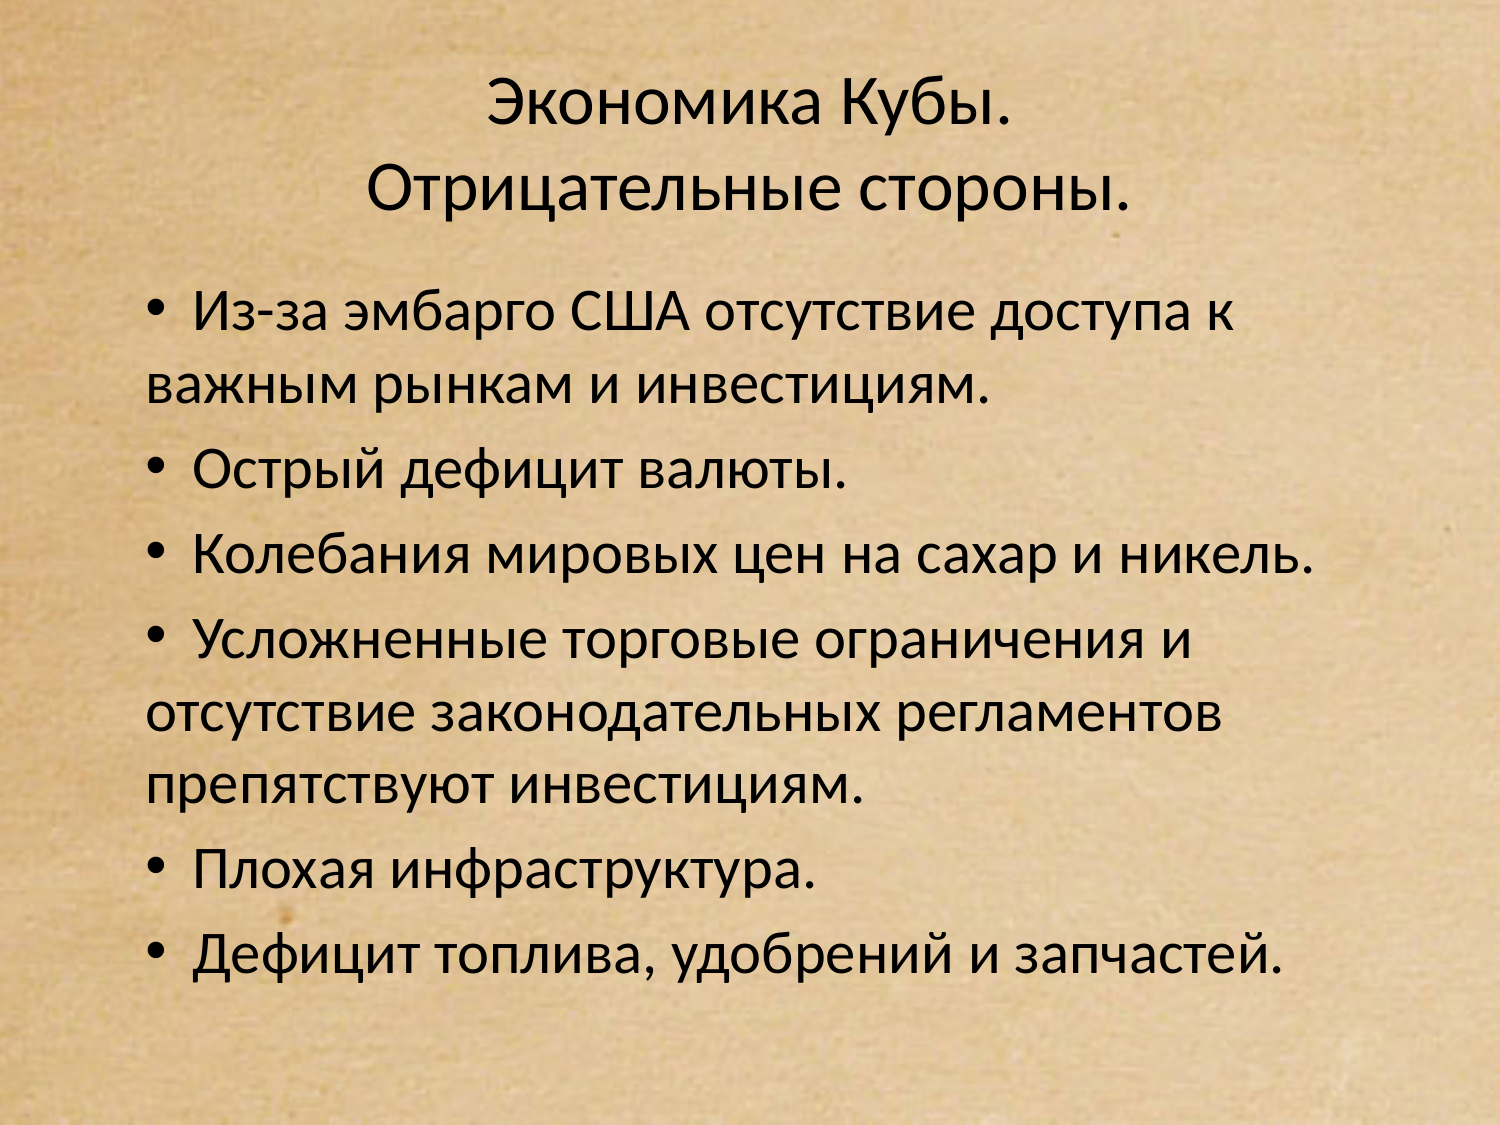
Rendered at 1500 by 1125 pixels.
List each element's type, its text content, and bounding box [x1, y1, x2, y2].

title Экономика Кубы. Отрицательные стороны. [75, 45, 1425, 233]
picture [0, 0, 1500, 1125]
list Из-за эмбарго США отсутствие доступа к важным рынкам и инвестициям. Острый дефицит валюты. Колебания мировых цен на сахар и никель. Усложненные торговые ограничения и отсутствие законодательных регламентов препятствуют инвестициям. Плохая инфраструктура. Дефицит топлива, удобрений и запчастей. [75, 262, 1425, 1005]
